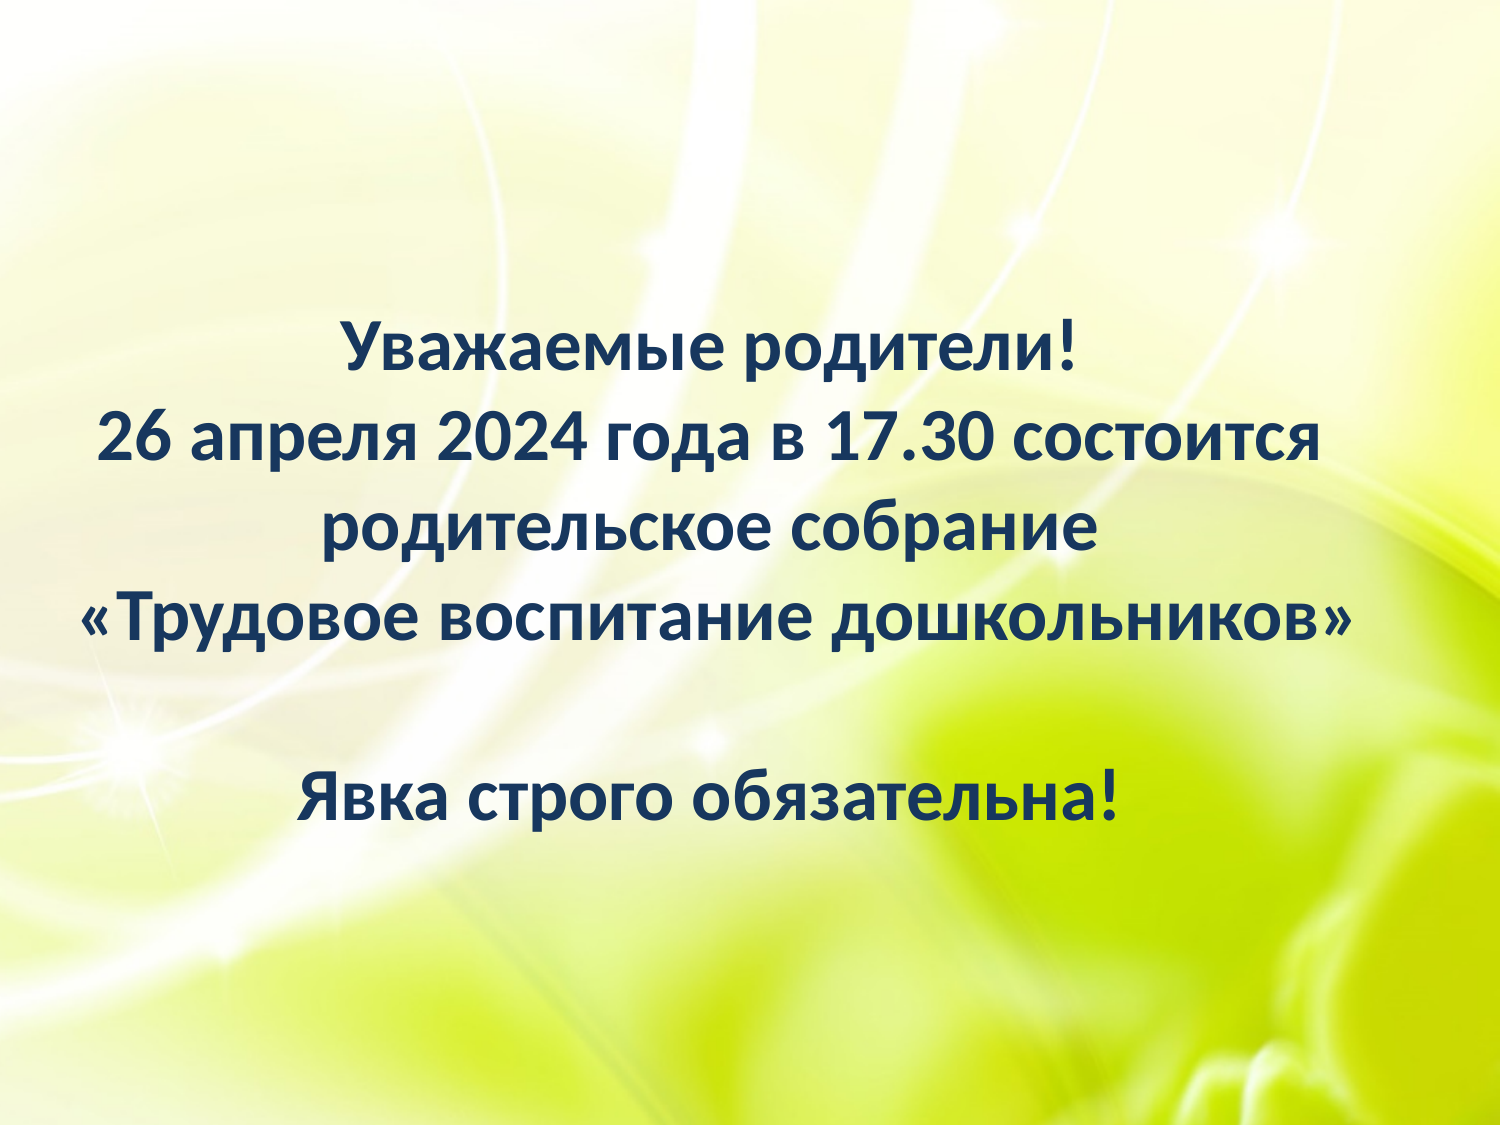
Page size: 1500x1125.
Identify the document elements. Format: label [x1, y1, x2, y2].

list [0, 0, 1500, 1125]
